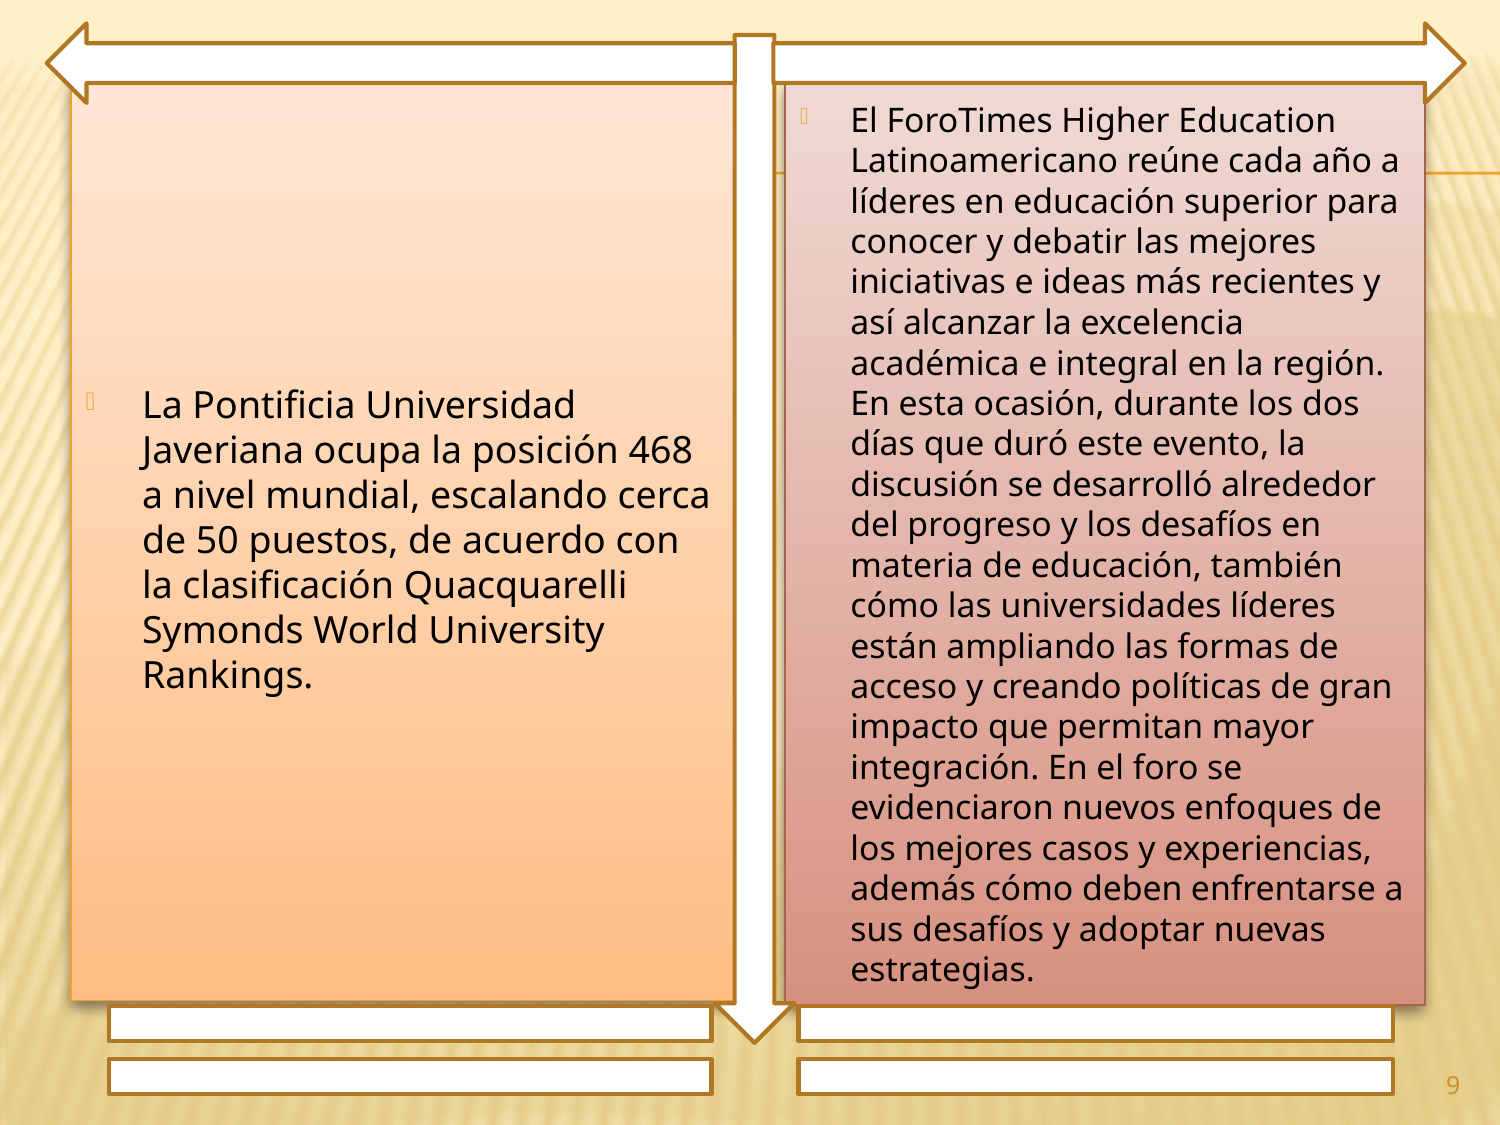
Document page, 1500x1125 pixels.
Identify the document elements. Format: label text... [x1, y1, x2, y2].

text_box [107, 1004, 714, 1043]
text_box [44, 21, 737, 105]
list La Pontificia Universidad Javeriana ocupa la posición 468 a nivel mundial, escalando cerca de 50 puestos, de acuerdo con la clasificación Quacquarelli Symonds World University Rankings. [70, 86, 732, 1001]
text_box [107, 1057, 714, 1096]
list El ForoTimes Higher Education Latinoamericano reúne cada año a líderes en educación superior para conocer y debatir las mejores iniciativas e ideas más recientes y así alcanzar la excelencia académica e integral en la región. En esta ocasión, durante los dos días que duró este evento, la discusión se desarrolló alrededor del progreso y los desafíos en materia de educación, también cómo las universidades líderes están ampliando las formas de acceso y creando políticas de gran impacto que permitan mayor integración. En el foro se evidenciaron nuevos enfoques de los mejores casos y experiencias, además cómo deben enfrentarse a sus desafíos y adoptar nuevas estrategias. [784, 86, 1426, 1006]
text_box [796, 1004, 1395, 1043]
text_box [712, 32, 797, 1046]
text_box [796, 1057, 1395, 1096]
slide_number 9 [1350, 1062, 1475, 1103]
text_box [771, 21, 1467, 105]
